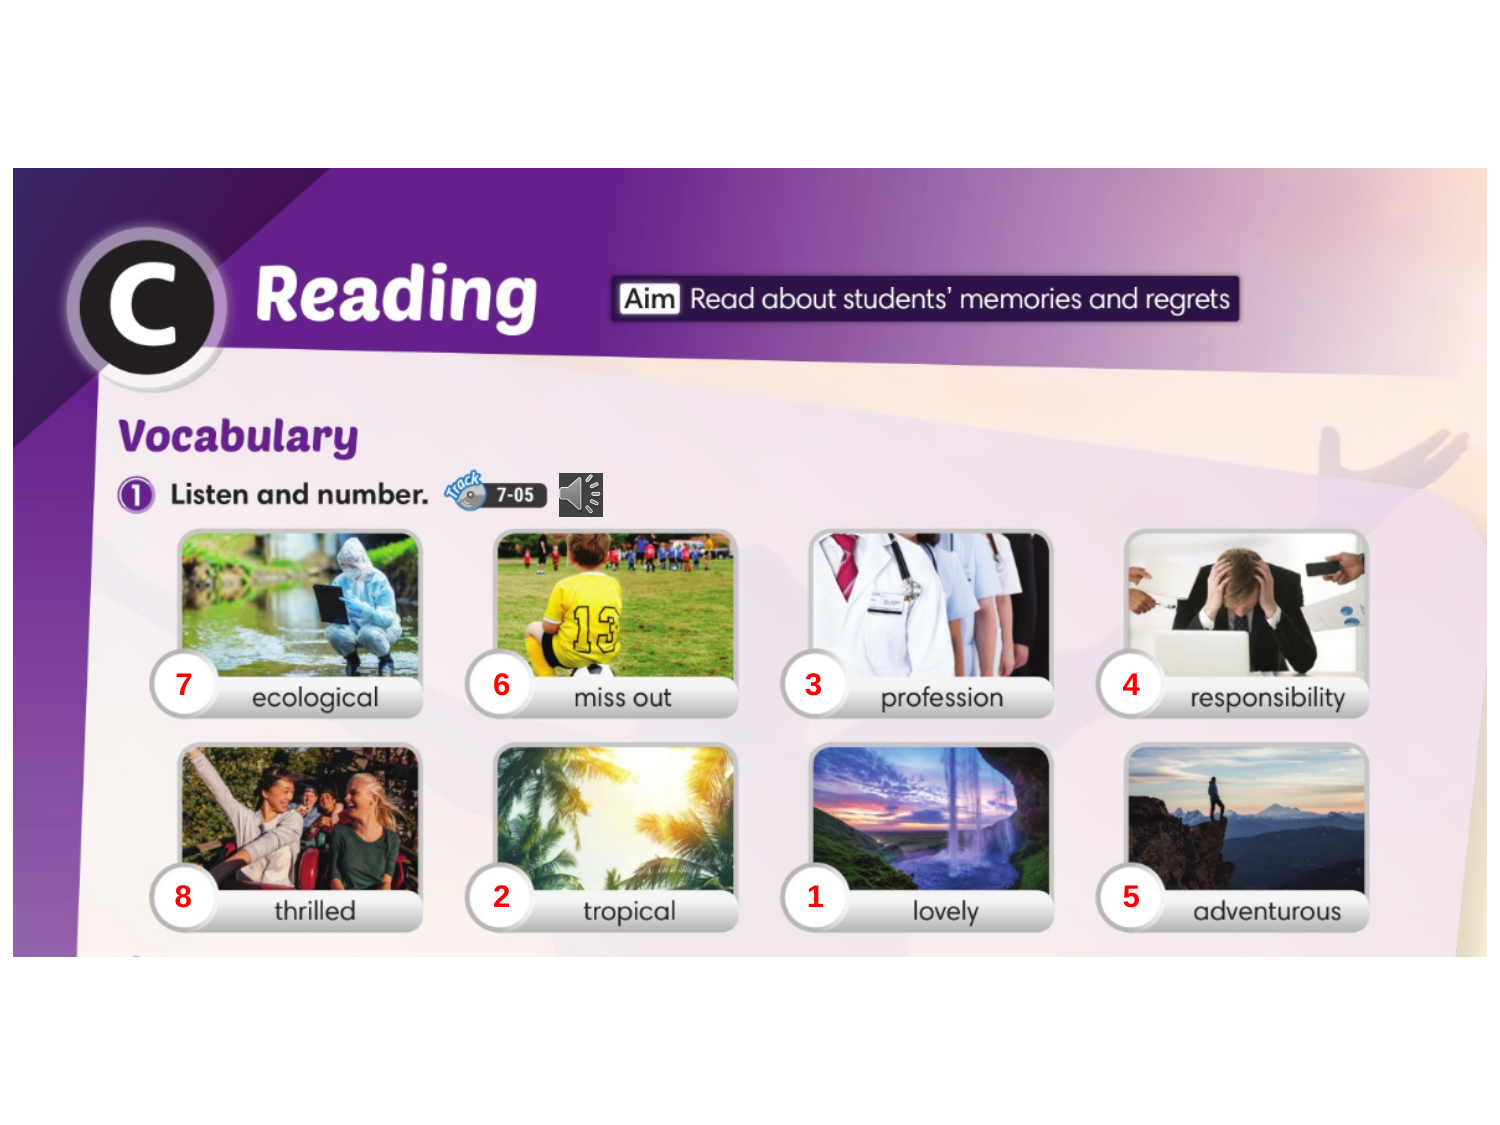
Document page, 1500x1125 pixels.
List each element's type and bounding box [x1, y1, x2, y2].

picture [13, 168, 1487, 957]
